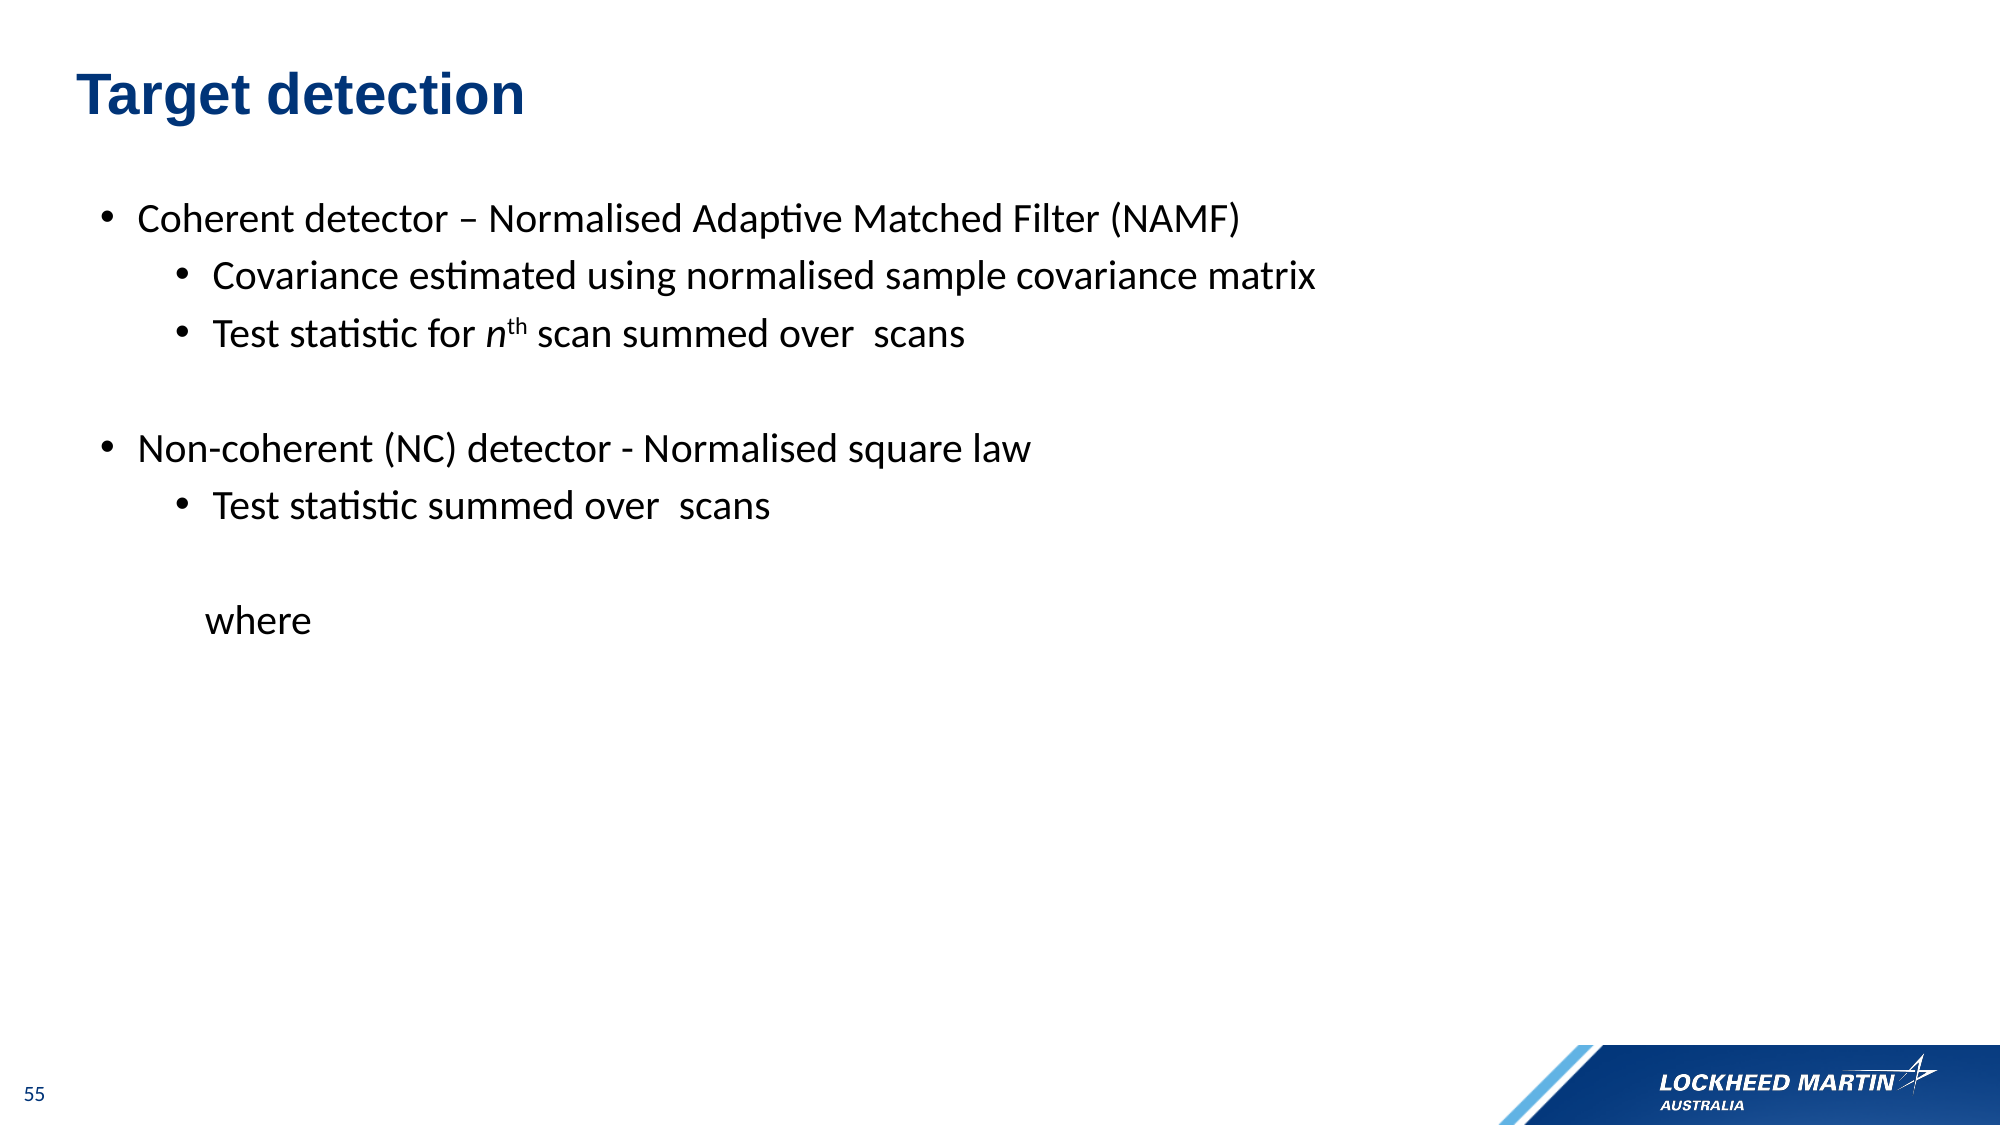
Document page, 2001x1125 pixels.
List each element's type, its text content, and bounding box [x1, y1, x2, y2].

picture [1498, 1045, 2000, 1125]
title Target detection [61, 39, 1864, 152]
